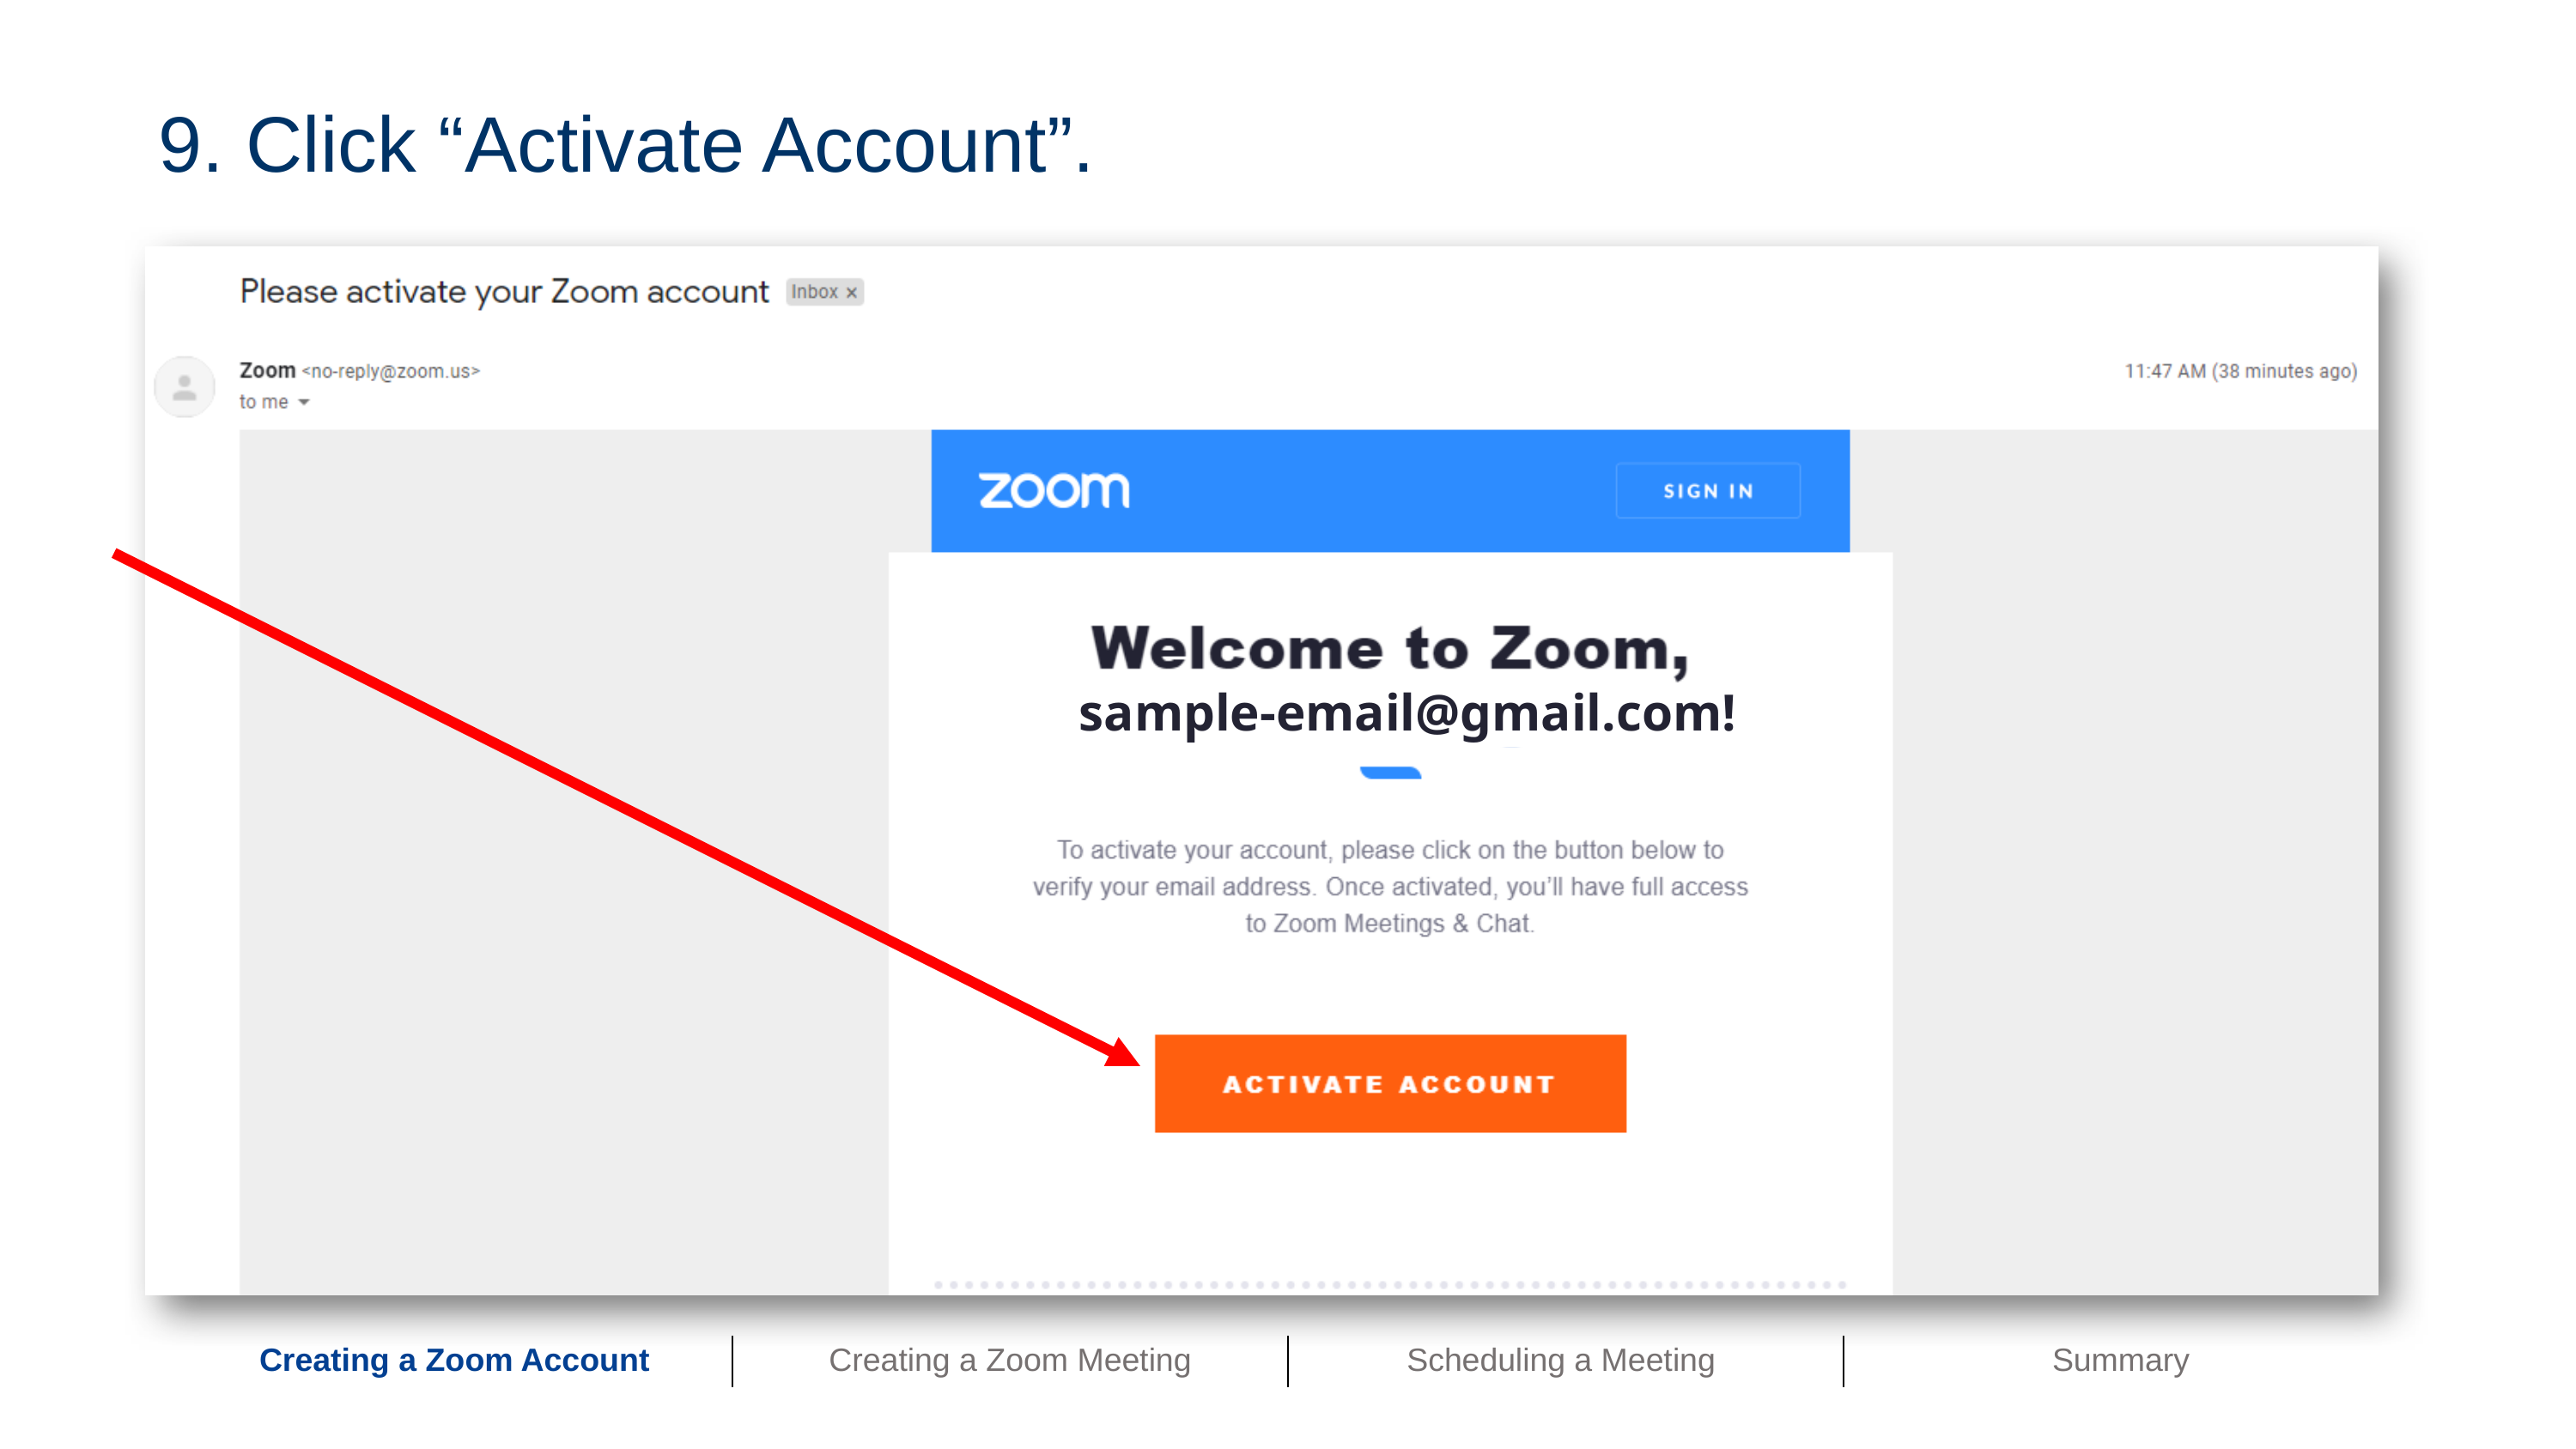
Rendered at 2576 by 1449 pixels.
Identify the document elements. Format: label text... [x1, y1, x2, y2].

table_header Creating a Zoom Account [177, 1336, 732, 1387]
table_header Scheduling a Meeting [1289, 1336, 1843, 1387]
table_header Summary [1844, 1336, 2399, 1387]
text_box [145, 246, 2379, 1295]
text_box 9. Click “Activate Account”. [145, 87, 2430, 195]
table_header Creating a Zoom Meeting [733, 1336, 1287, 1387]
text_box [113, 553, 1140, 1066]
